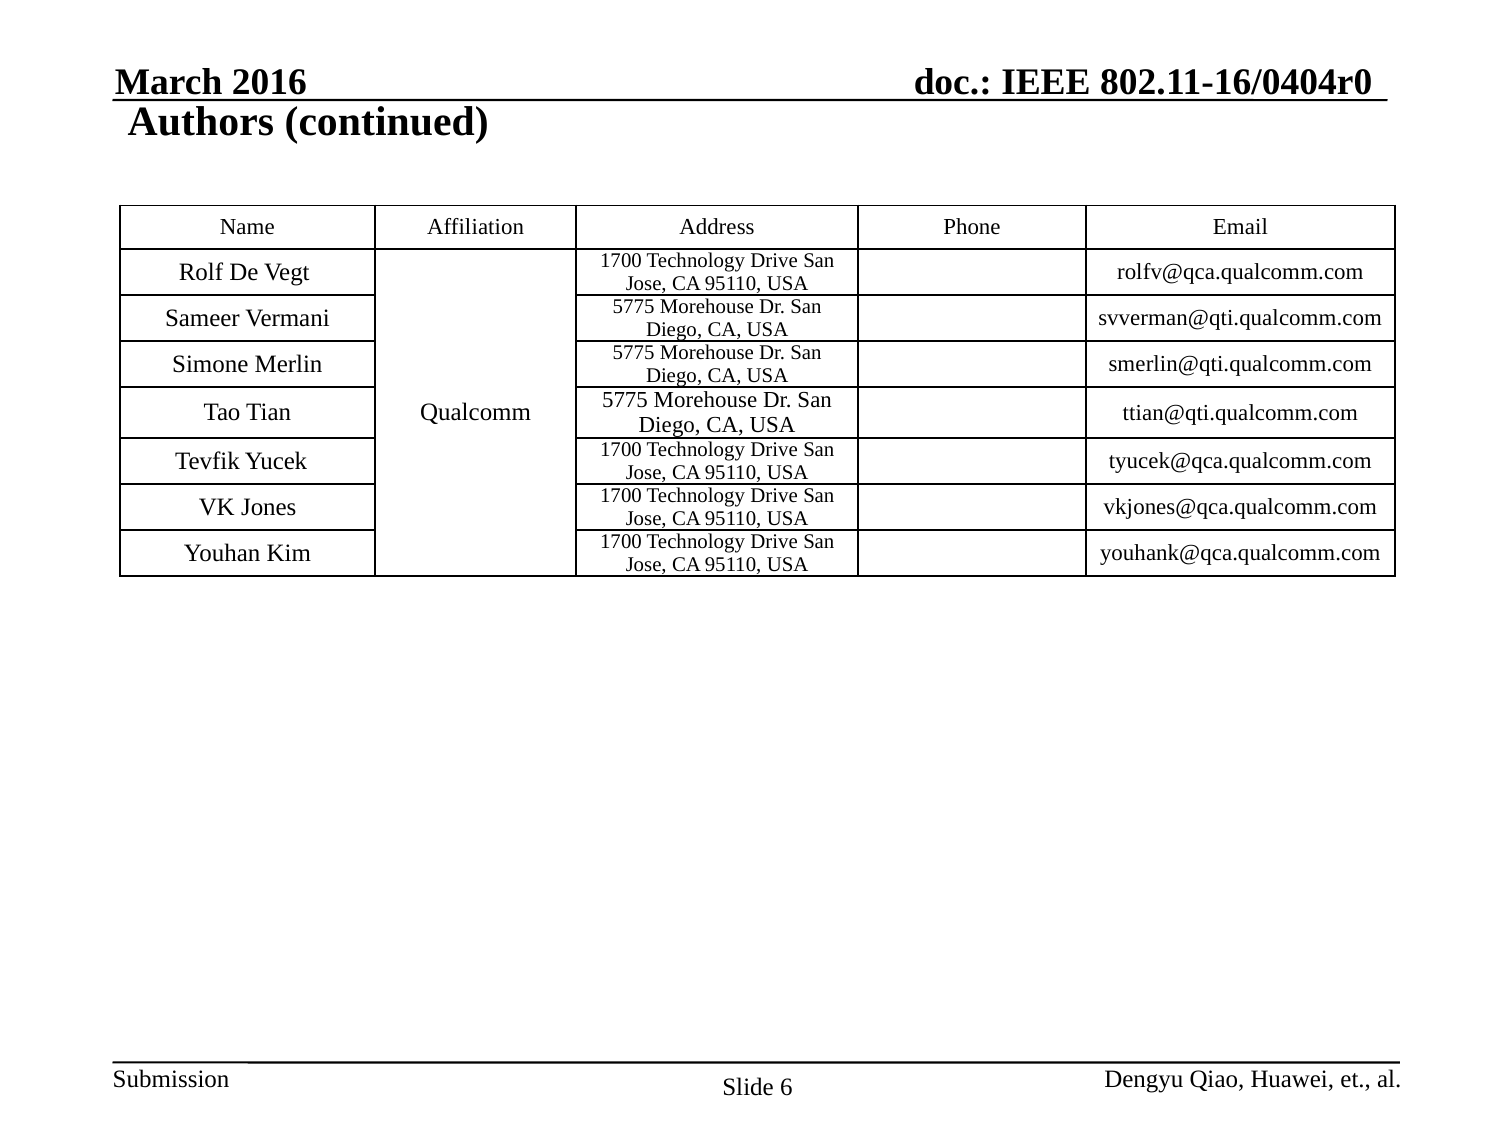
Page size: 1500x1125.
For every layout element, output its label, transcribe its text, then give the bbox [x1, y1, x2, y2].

table_cell 1700 Technology Drive San Jose, CA 95110, USA [577, 485, 857, 529]
table_cell 5775 Morehouse Dr. San Diego, CA, USA [577, 296, 857, 340]
slide_number Slide 6 [713, 1069, 802, 1101]
table_header Phone [859, 206, 1085, 248]
table_cell rolfv@qca.qualcomm.com [1087, 250, 1394, 294]
table_cell Youhan Kim [121, 531, 374, 575]
table_cell [859, 296, 1085, 340]
table_cell [859, 342, 1085, 386]
table_header Affiliation [376, 206, 575, 248]
table_cell VK Jones [121, 485, 374, 529]
footer Dengyu Qiao, Huawei, et., al. [949, 1061, 1402, 1093]
table_cell svverman@qti.qualcomm.com [1087, 296, 1394, 340]
table_header Email [1087, 206, 1394, 248]
table_header Address [577, 206, 857, 248]
table_cell youhank@qca.qualcomm.com [1087, 531, 1394, 575]
table_cell 1700 Technology Drive San Jose, CA 95110, USA [577, 531, 857, 575]
table_cell 1700 Technology Drive San Jose, CA 95110, USA [577, 250, 857, 294]
table_cell Tao Tian [121, 388, 374, 437]
table_header Name [121, 206, 374, 248]
table_cell smerlin@qti.qualcomm.com [1087, 342, 1394, 386]
table_cell ttian@qti.qualcomm.com [1087, 388, 1394, 437]
table_cell 5775 Morehouse Dr. San Diego, CA, USA [577, 342, 857, 386]
table_cell [859, 531, 1085, 575]
table_cell [859, 439, 1085, 483]
table_cell Qualcomm [376, 250, 575, 575]
table_cell tyucek@qca.qualcomm.com [1087, 439, 1394, 483]
table_cell vkjones@qca.qualcomm.com [1087, 485, 1394, 529]
table_cell Rolf De Vegt [121, 250, 374, 294]
table_cell 5775 Morehouse Dr. San Diego, CA, USA [577, 388, 857, 437]
table_cell Simone Merlin [121, 342, 374, 386]
table_cell [859, 388, 1085, 437]
table_cell Tevfik Yucek [121, 439, 374, 483]
table_cell [859, 485, 1085, 529]
table_cell 1700 Technology Drive San Jose, CA 95110, USA [577, 439, 857, 483]
title Authors (continued) [112, 99, 1388, 138]
table_cell [859, 250, 1085, 294]
table_cell Sameer Vermani [121, 296, 374, 340]
